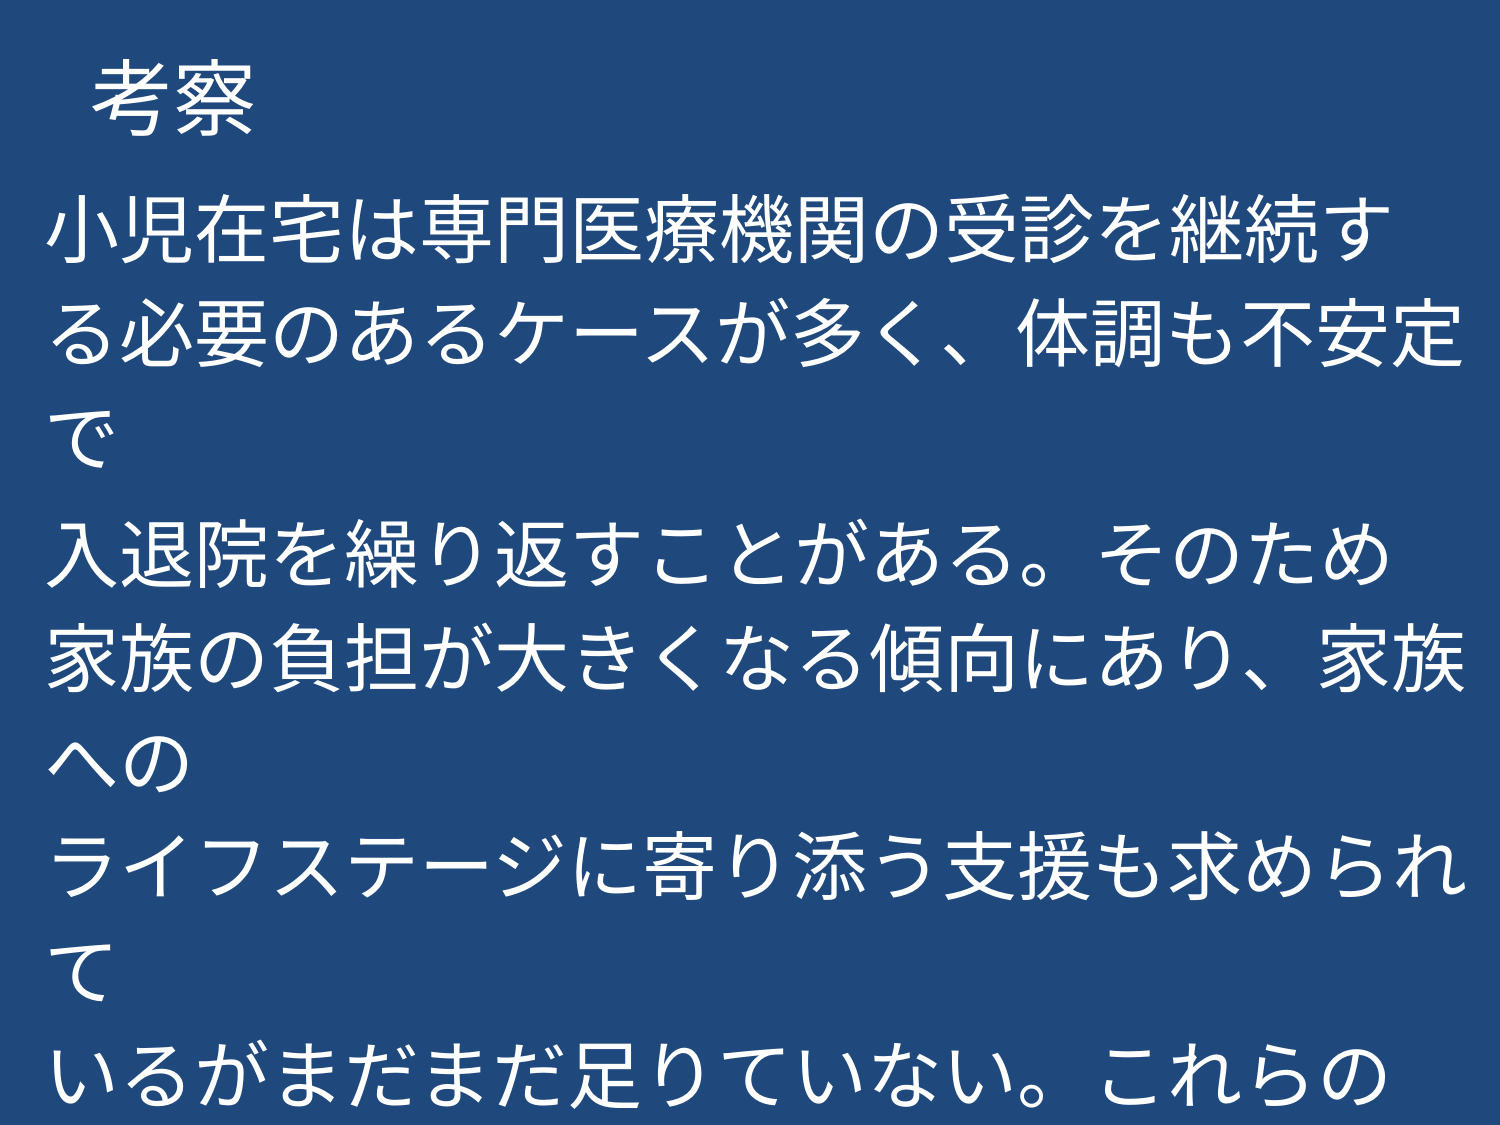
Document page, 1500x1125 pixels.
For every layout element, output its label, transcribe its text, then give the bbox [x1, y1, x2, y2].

list 小児在宅は専門医療機関の受診を継続する必要のあるケースが多く、体調も不安定で 入退院を繰り返すことがある。そのため家族の負担が大きくなる傾向にあり、家族への ライフステージに寄り添う支援も求められて いるがまだまだ足りていない。これらの問題が解決されれば在宅療養への移行も スムーズに果たされるのではないかと考えられる。 [29, 160, 1483, 1071]
title 考察 [75, 19, 1425, 160]
